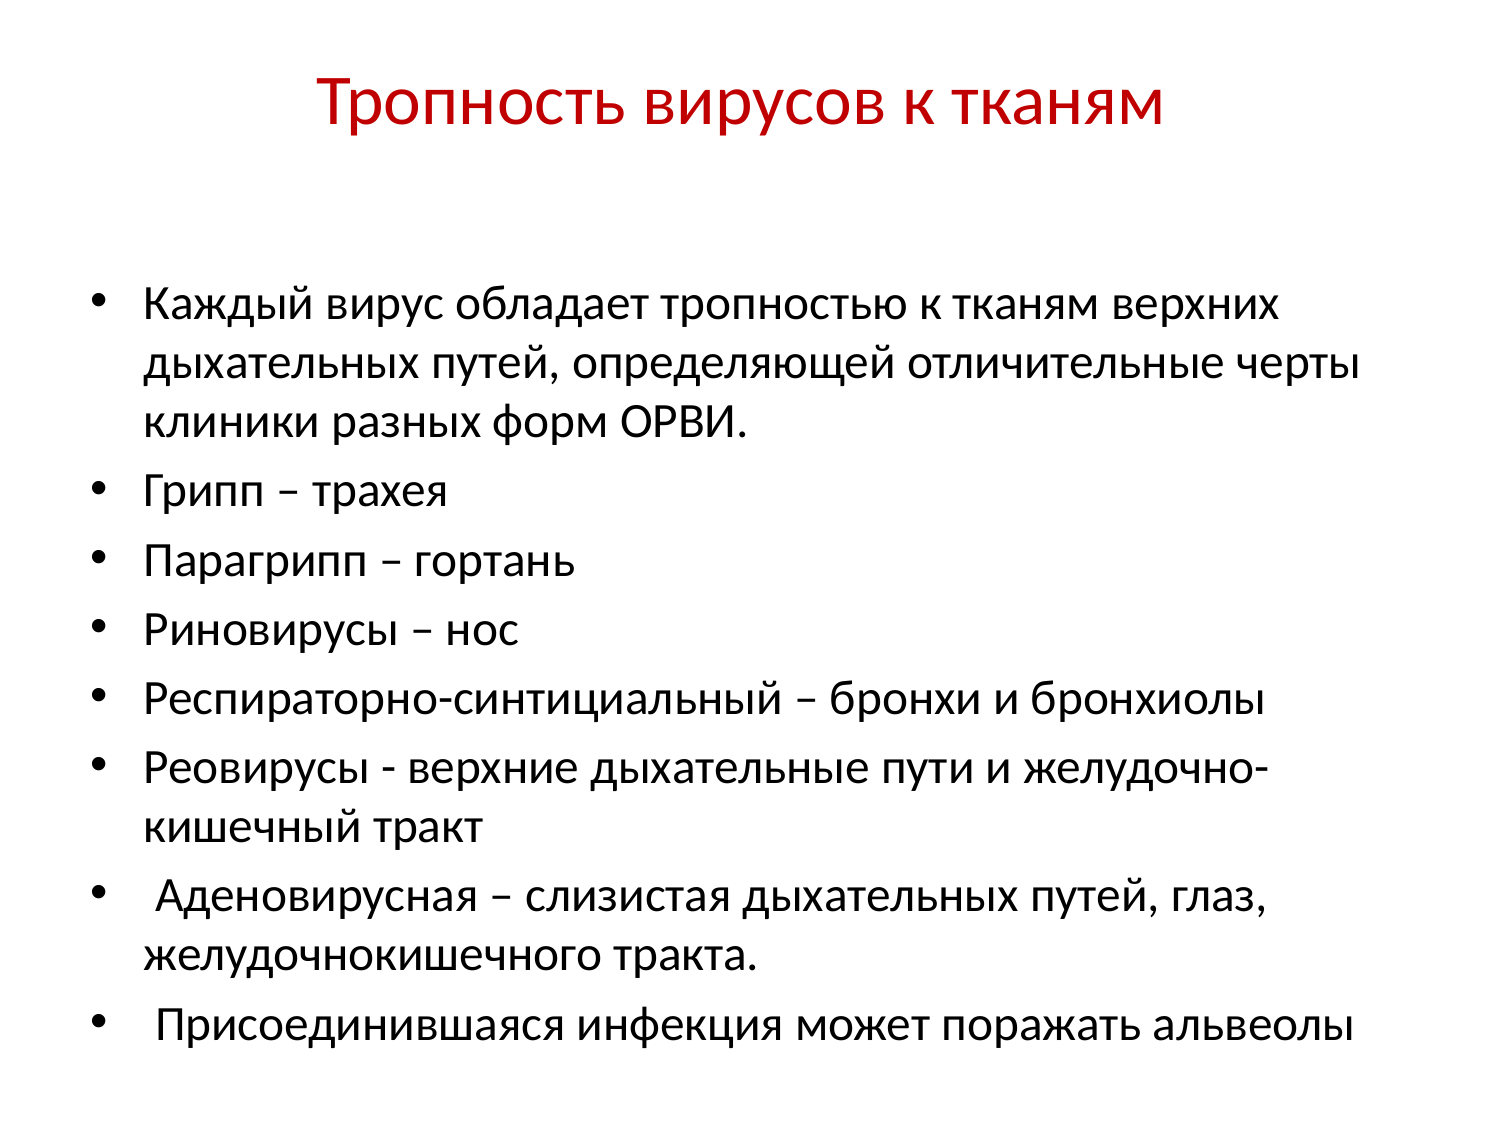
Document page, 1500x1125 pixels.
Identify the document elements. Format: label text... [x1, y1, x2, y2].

title Тропность вирусов к тканям [75, 45, 1425, 233]
list Каждый вирус обладает тропностью к тканям верхних дыхательных путей, определяющей отличительные черты клиники разных форм ОРВИ. Грипп – трахея Парагрипп – гортань Риновирусы – нос Респираторно-синтициальный – бронхи и бронхиолы Реовирусы - верхние дыхательные пути и желудочно-кишечный тракт Аденовирусная – слизистая дыхательных путей, глаз, желудочнокишечного тракта. Присоединившаяся инфекция может поражать альвеолы [75, 262, 1459, 1125]
